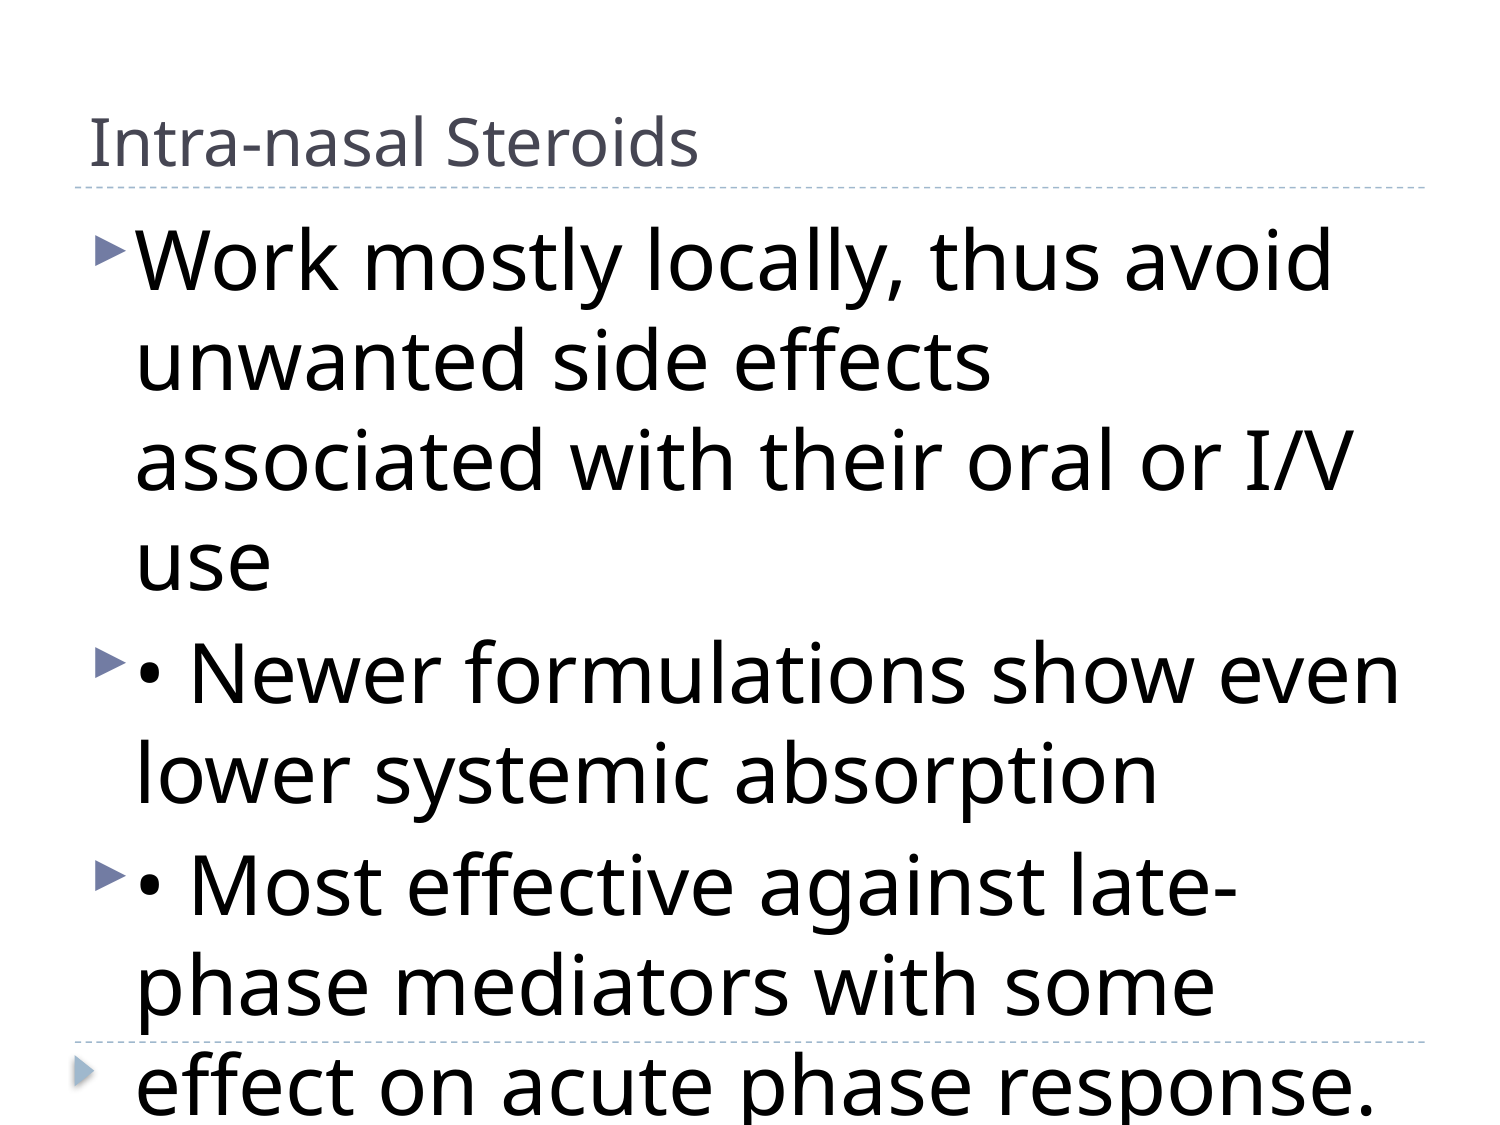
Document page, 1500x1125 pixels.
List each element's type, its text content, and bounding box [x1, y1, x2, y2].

title Intra-nasal Steroids [75, 24, 1425, 188]
list Work mostly locally, thus avoid unwanted side effects associated with their oral or I/V use • Newer formulations show even lower systemic absorption • Most effective against late-phase mediators with some effect on acute phase response. [75, 200, 1425, 1010]
